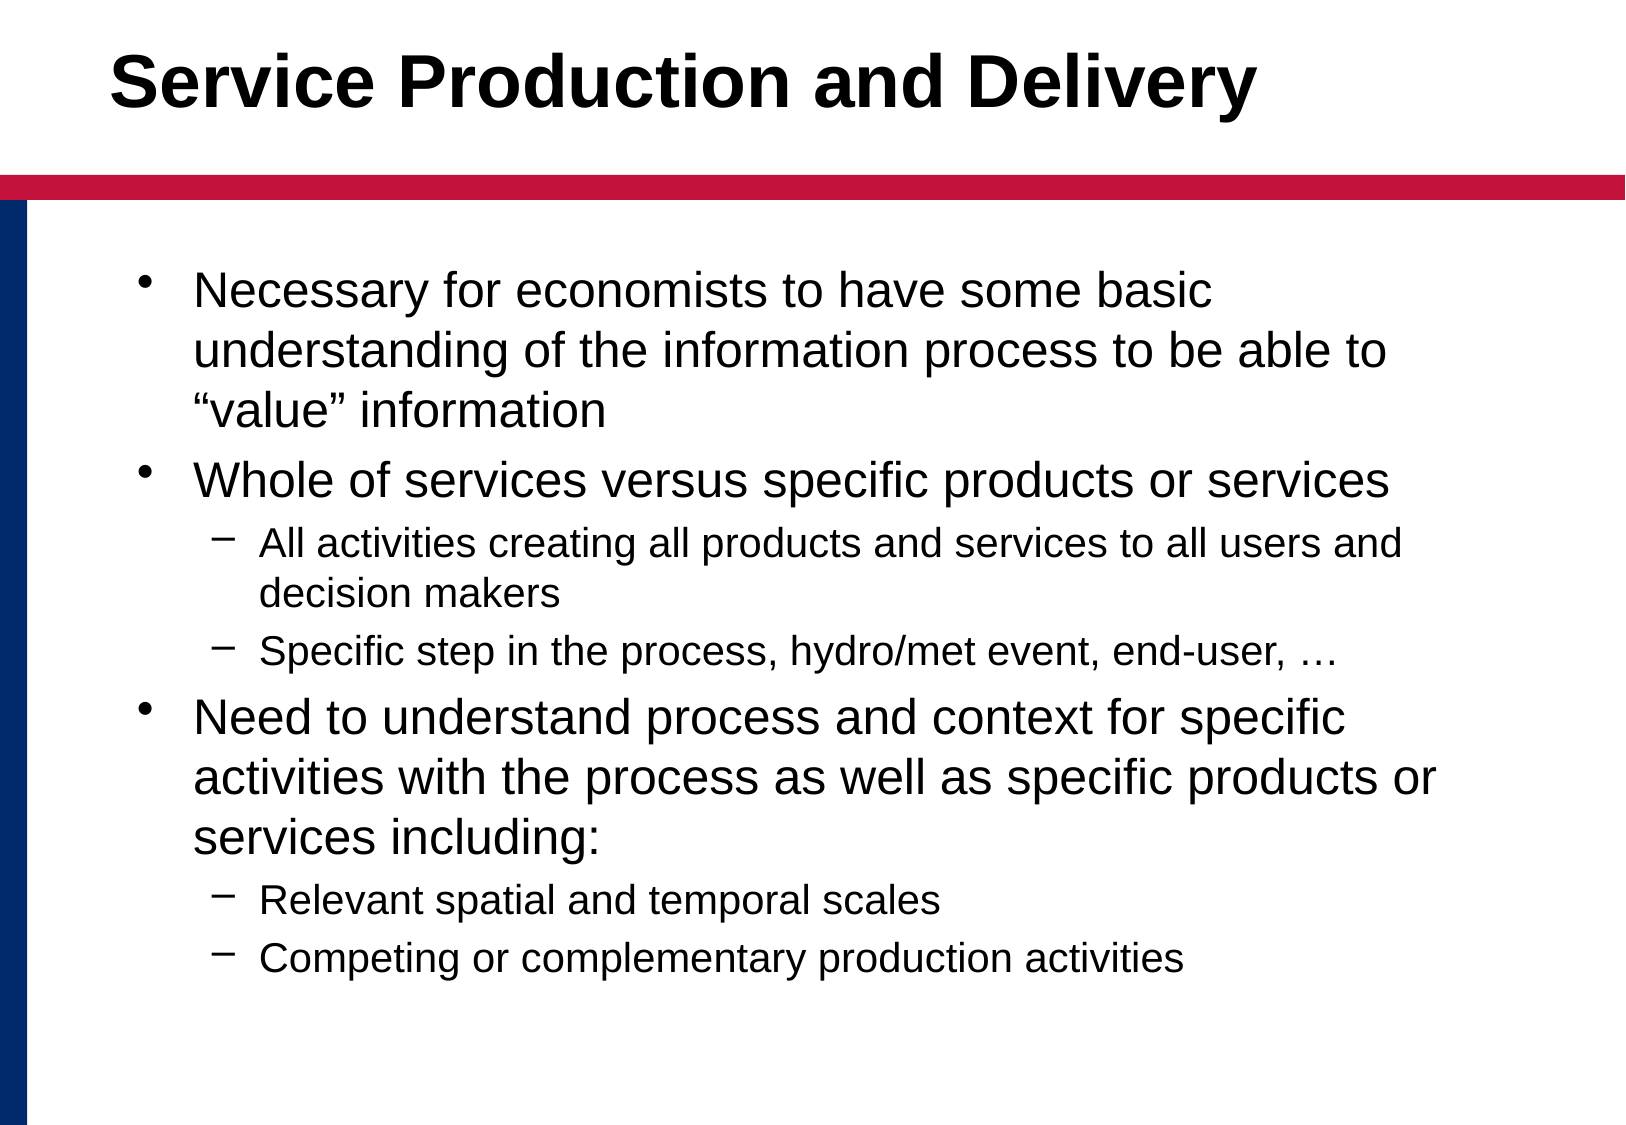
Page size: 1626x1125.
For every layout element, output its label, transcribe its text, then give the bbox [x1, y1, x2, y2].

title Service Production and Delivery [94, 24, 1477, 126]
list Necessary for economists to have some basic understanding of the information process to be able to “value” information Whole of services versus specific products or services All activities creating all products and services to all users and decision makers Specific step in the process, hydro/met event, end-user, … Need to understand process and context for specific activities with the process as well as specific products or services including: Relevant spatial and temporal scales Competing or complementary production activities [121, 249, 1504, 1001]
